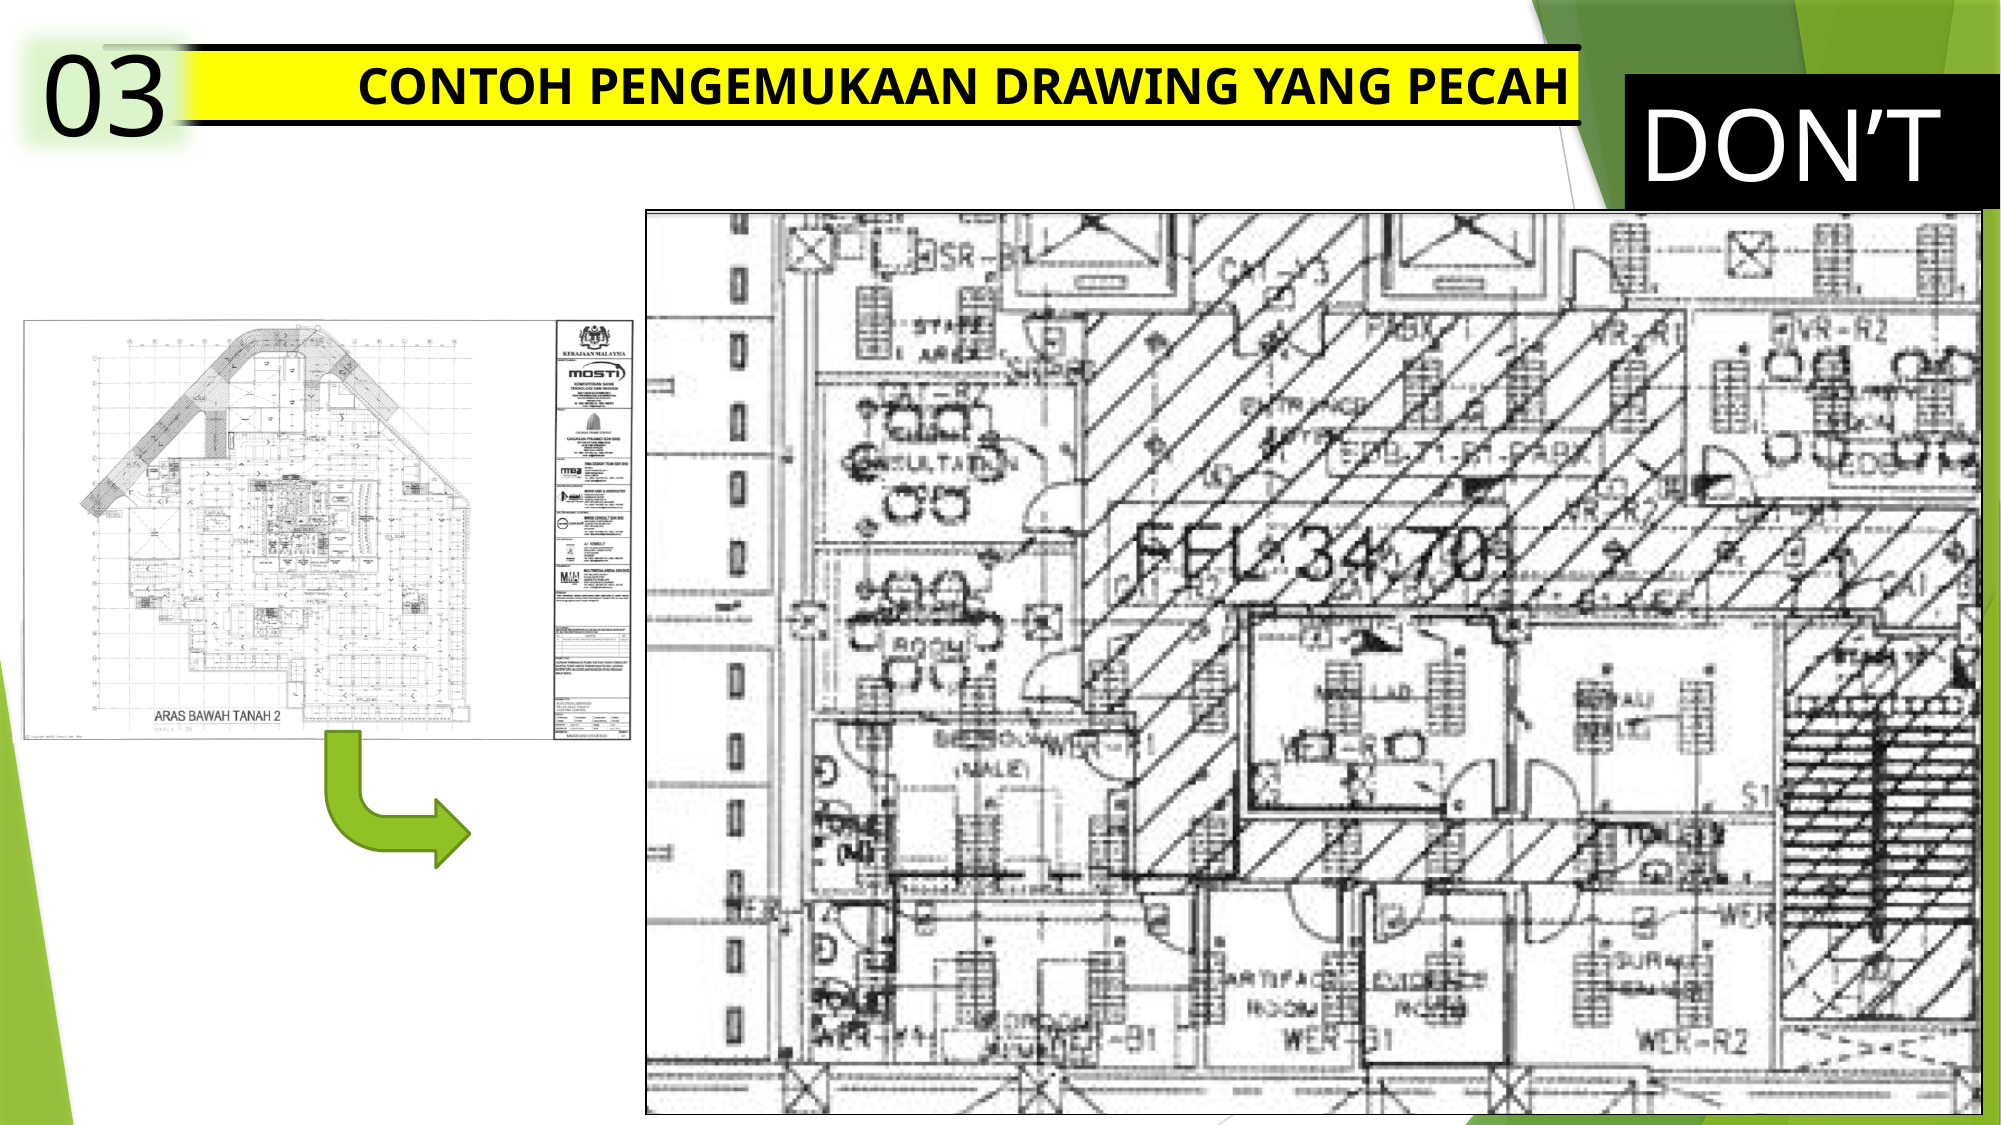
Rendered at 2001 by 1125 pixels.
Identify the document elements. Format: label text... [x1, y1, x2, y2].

text_box DON’T [1624, 74, 2000, 209]
picture [11, 315, 635, 744]
text_box [324, 751, 472, 870]
text_box 03 [39, 52, 188, 131]
text_box CONTOH PENGEMUKAAN DRAWING YANG PECAH [187, 47, 1586, 123]
picture [646, 210, 1982, 1115]
